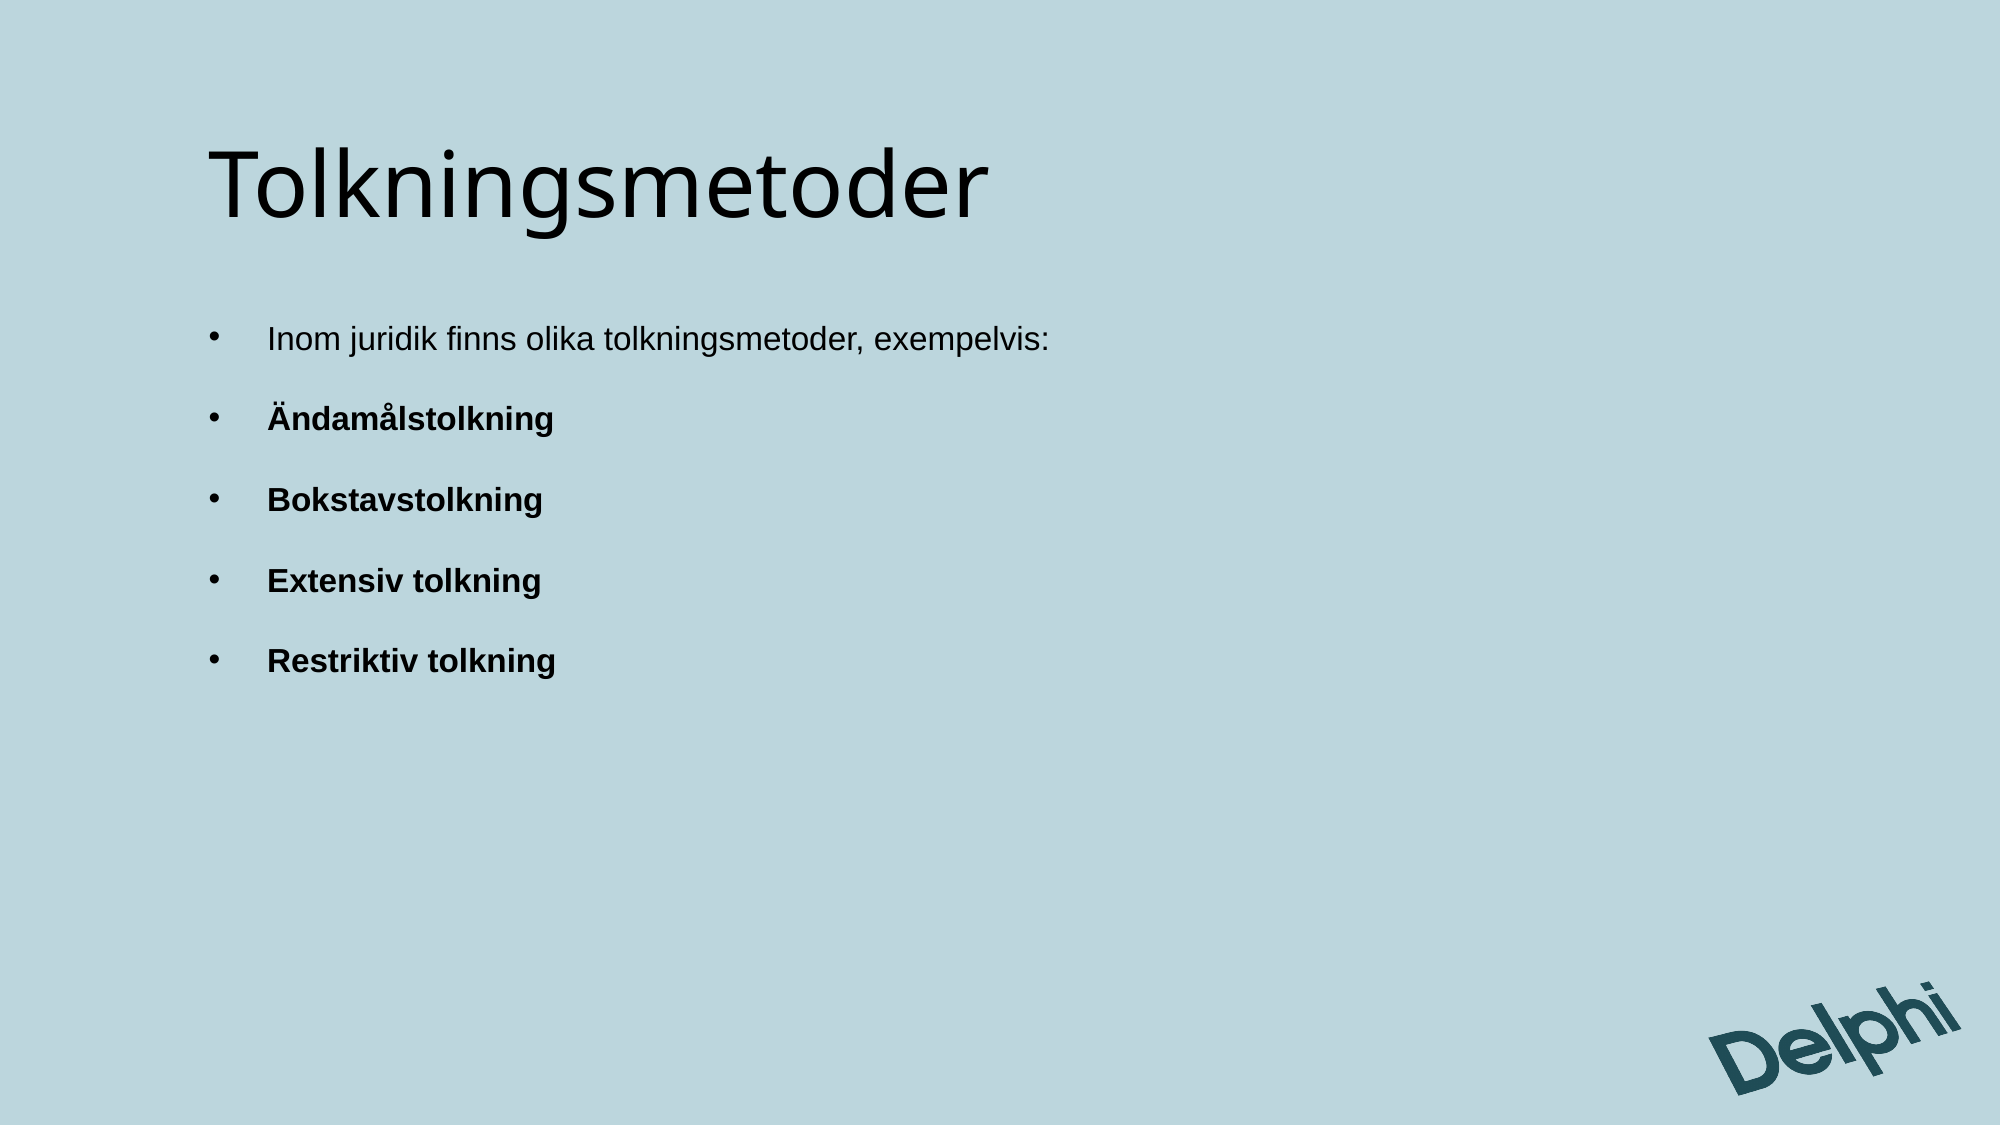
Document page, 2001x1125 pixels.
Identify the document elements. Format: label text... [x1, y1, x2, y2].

title Tolkningsmetoder [208, 31, 1792, 238]
picture [1708, 981, 1962, 1096]
list Inom juridik finns olika tolkningsmetoder, exempelvis: Ändamålstolkning Bokstavstolkning Extensiv tolkning Restriktiv tolkning [208, 296, 1792, 941]
